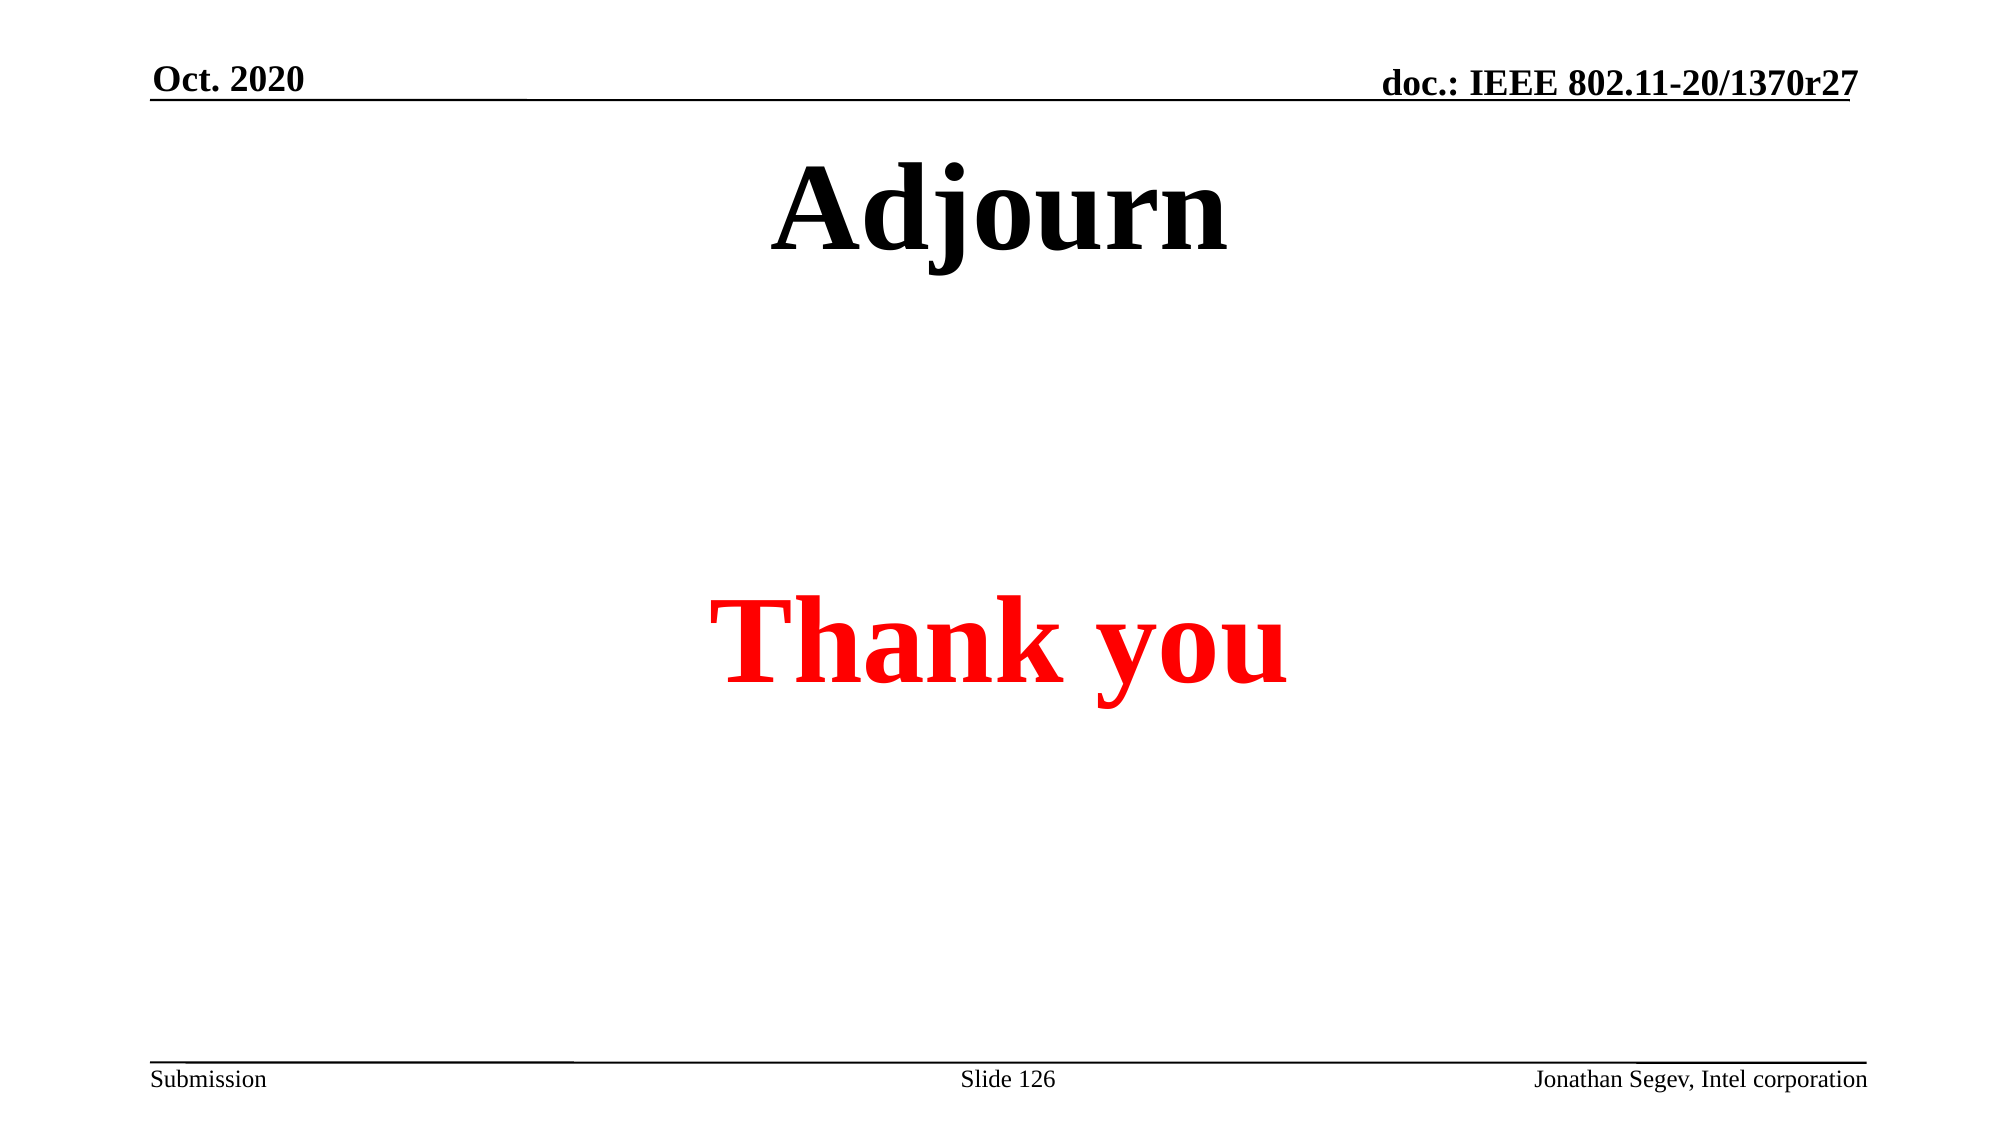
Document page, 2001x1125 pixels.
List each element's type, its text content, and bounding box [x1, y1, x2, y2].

list Thank you [149, 324, 1850, 1000]
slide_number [152, 54, 563, 100]
slide_number Slide 126 [950, 1061, 1067, 1123]
footer Jonathan Segev, Intel corporation [1171, 1061, 1869, 1093]
title Adjourn [149, 112, 1850, 288]
